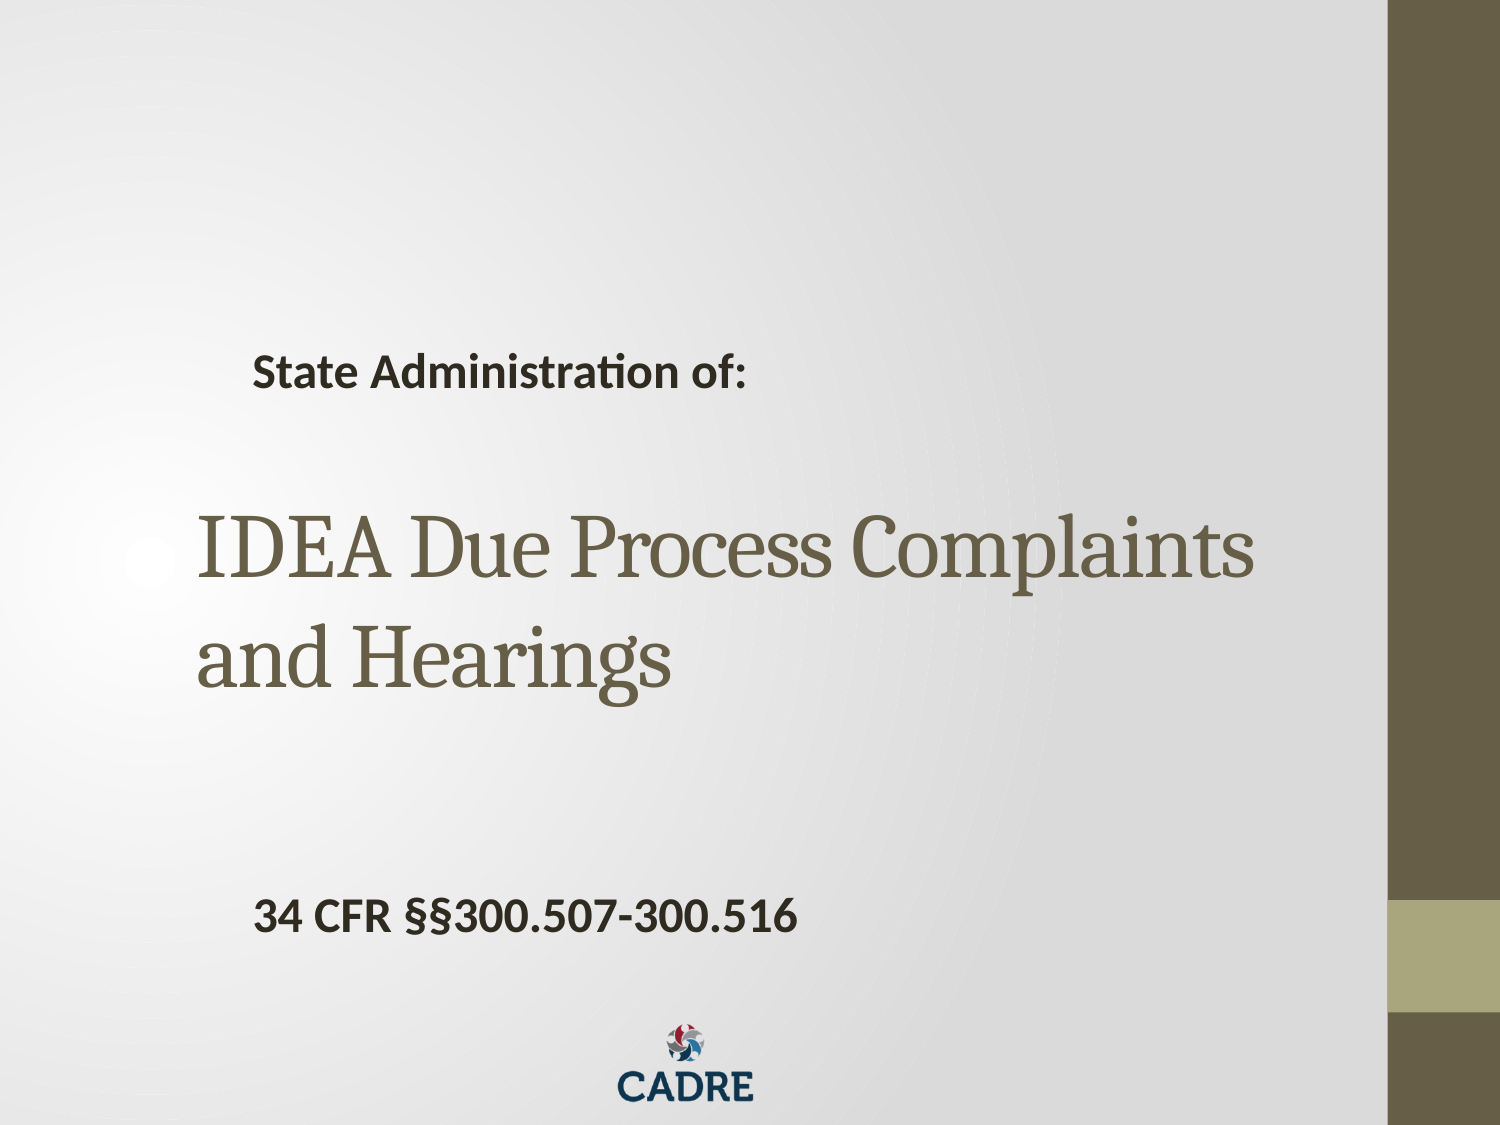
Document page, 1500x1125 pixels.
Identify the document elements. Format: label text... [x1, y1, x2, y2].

subtitle 34 CFR §§300.507-300.516 [237, 875, 1388, 1050]
title I D E A Due Process Complaints and Hearings [181, 326, 1319, 714]
picture [524, 1000, 846, 1125]
